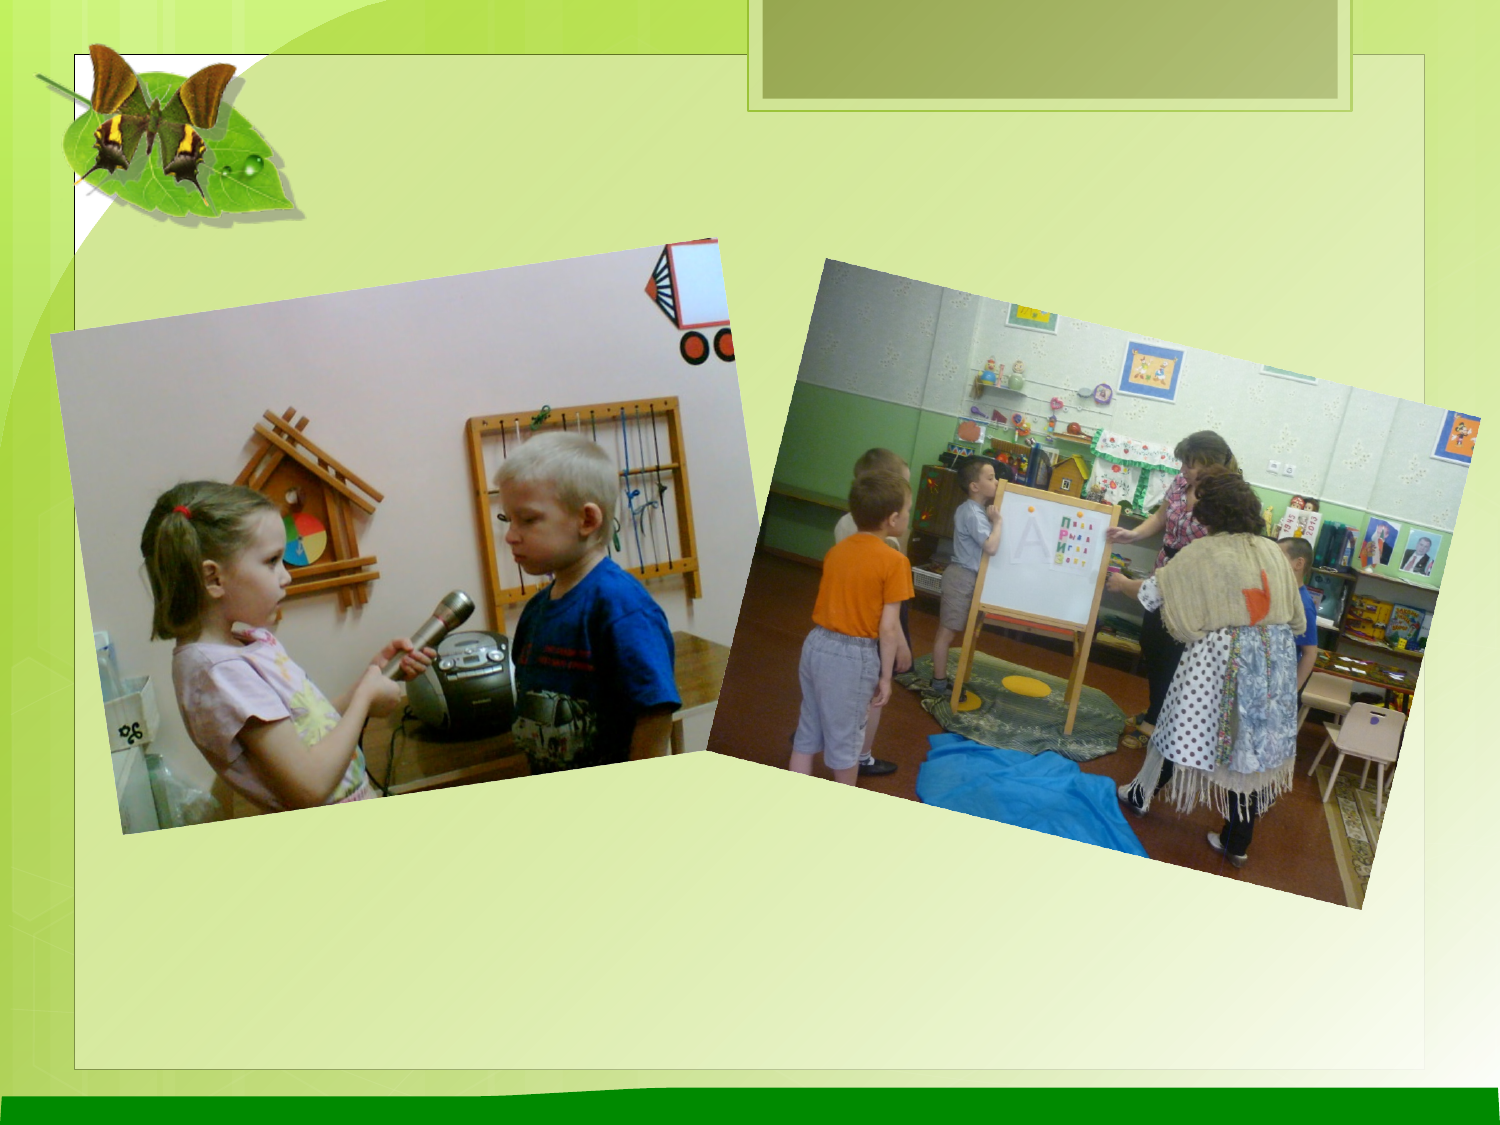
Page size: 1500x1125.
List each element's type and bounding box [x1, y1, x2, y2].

picture [24, 37, 300, 229]
picture [50, 237, 758, 834]
picture [809, 258, 1113, 329]
list [755, 329, 1431, 837]
picture [1064, 837, 1379, 909]
picture [1431, 406, 1480, 619]
